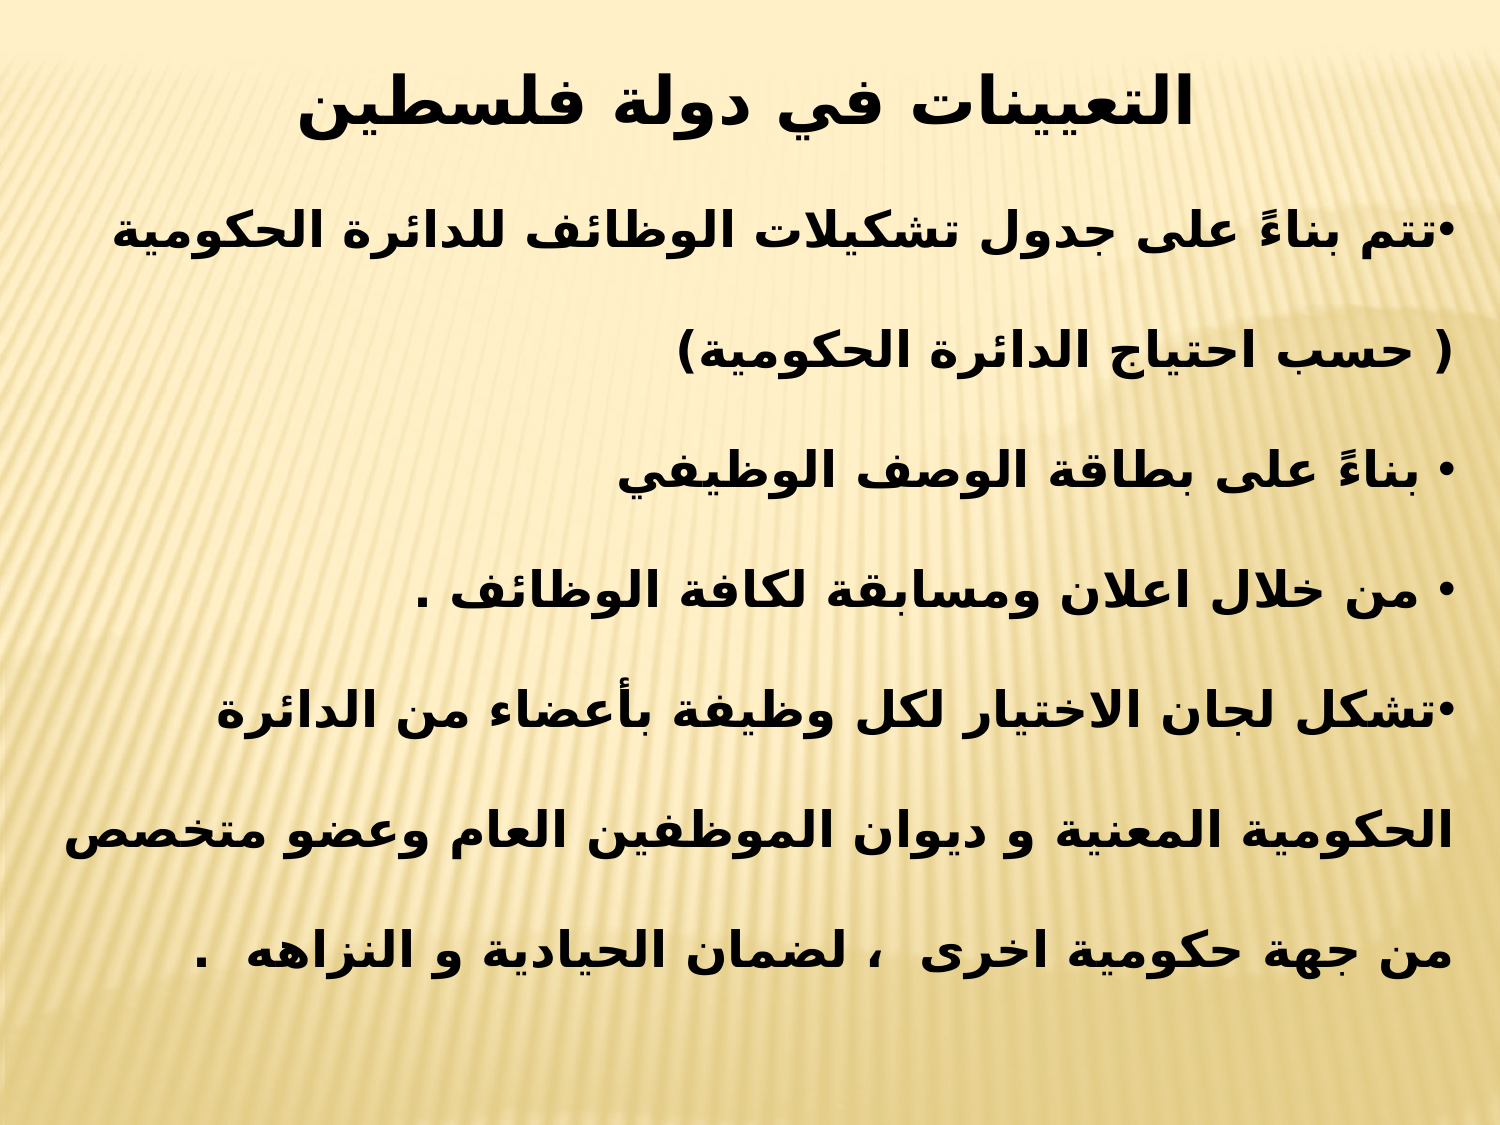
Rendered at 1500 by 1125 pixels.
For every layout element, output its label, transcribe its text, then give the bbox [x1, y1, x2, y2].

text_box التعيينات في دولة فلسطين تتم بناءً على جدول تشكيلات الوظائف للدائرة الحكومية ( حسب احتياج الدائرة الحكومية) بناءً على بطاقة الوصف الوظيفي من خلال اعلان ومسابقة لكافة الوظائف . تشكل لجان الاختيار لكل وظيفة بأعضاء من الدائرة الحكومية المعنية و ديوان الموظفين العام وعضو متخصص من جهة حكومية اخرى ، لضمان الحيادية و النزاهه . [0, 0, 1471, 986]
